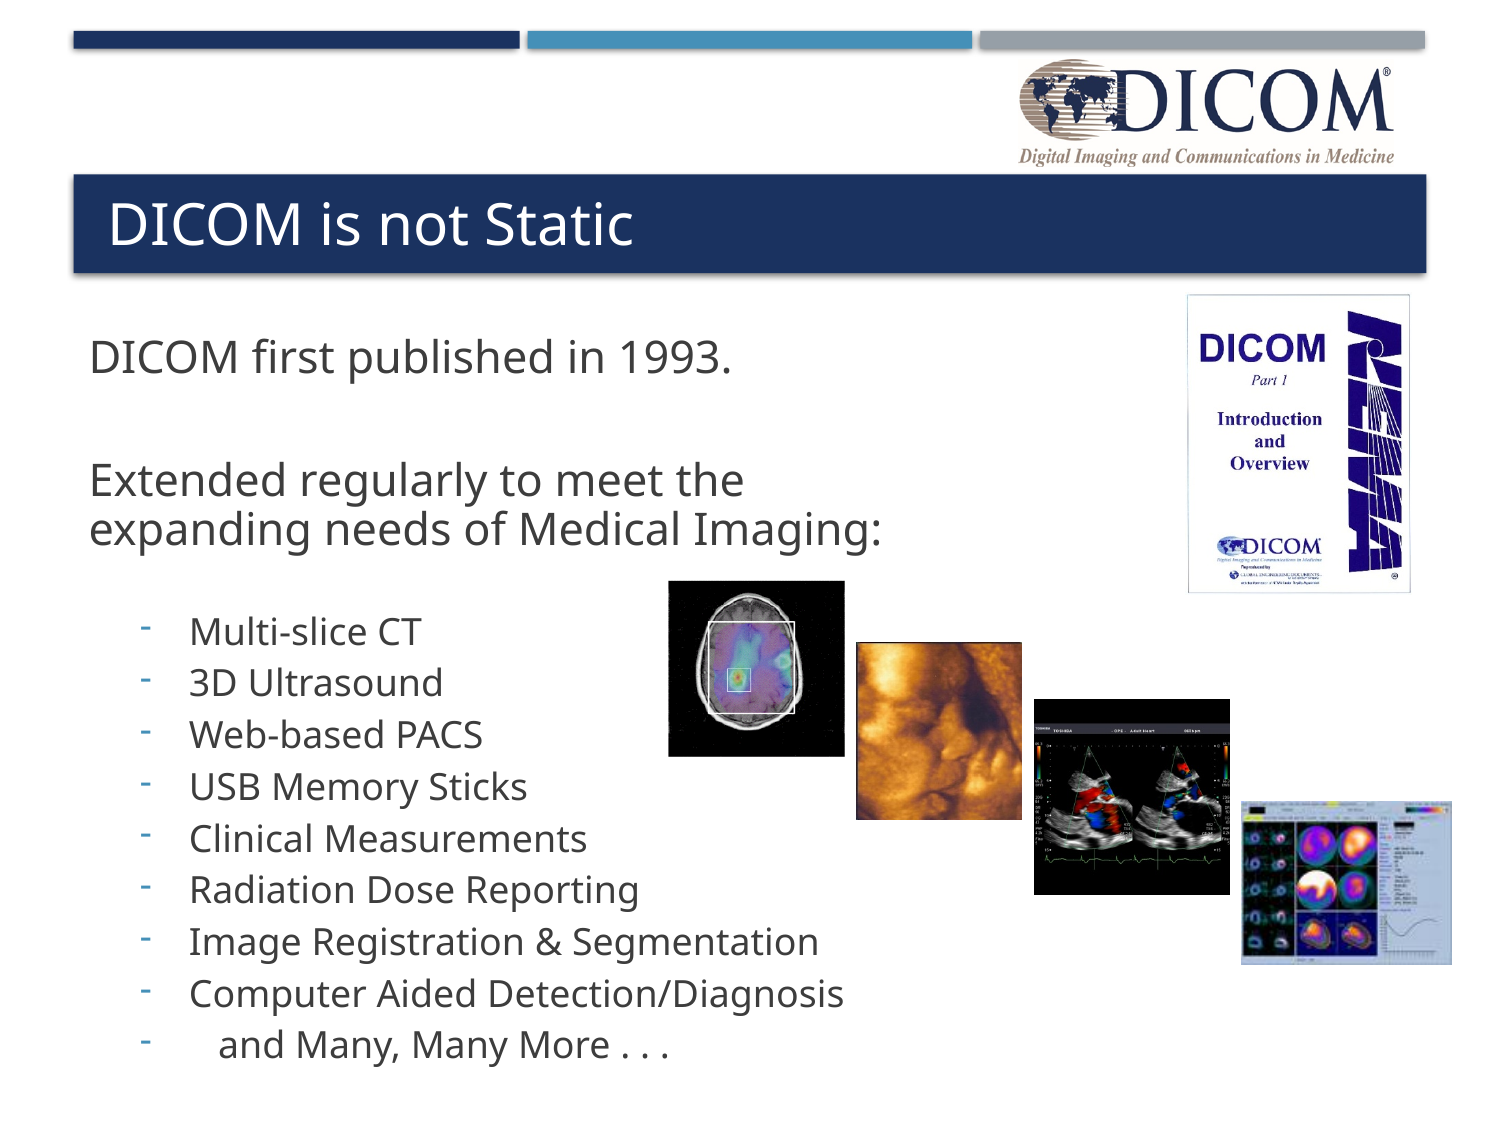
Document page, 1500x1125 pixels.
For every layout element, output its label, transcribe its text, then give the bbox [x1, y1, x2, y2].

picture [856, 642, 1023, 820]
title DICOM is not Static [92, 179, 1384, 272]
picture [1185, 291, 1413, 595]
picture [668, 579, 845, 757]
list DICOM first published in 1993. Extended regularly to meet the expanding needs of Medical Imaging: Multi-slice CT 3D Ultrasound Web-based PACS USB Memory Sticks Clinical Measurements Radiation Dose Reporting Image Registration & Segmentation Computer Aided Detection/Diagnosis and Many, Many More . . . [73, 327, 1009, 1079]
picture [1033, 698, 1230, 896]
picture [1018, 59, 1394, 167]
picture [1241, 801, 1452, 965]
